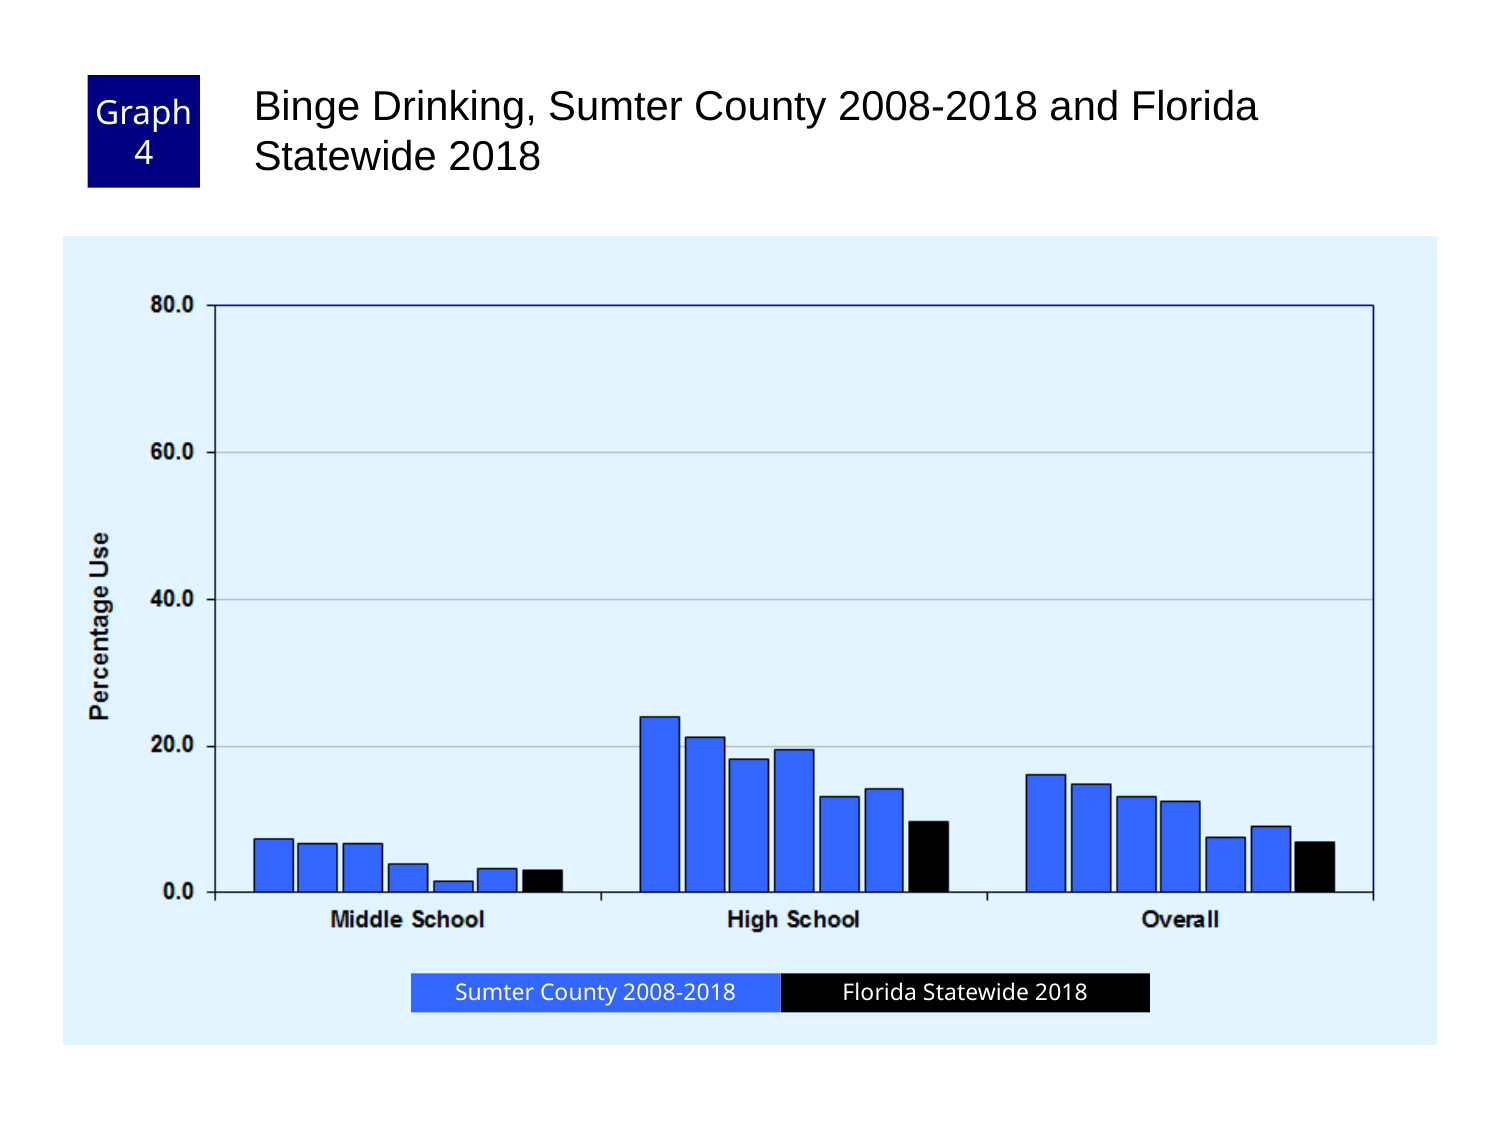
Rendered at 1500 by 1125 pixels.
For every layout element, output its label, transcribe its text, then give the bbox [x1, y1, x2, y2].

text_box Binge Drinking, Sumter County 2008-2018 and Florida Statewide 2018 [249, 75, 1437, 200]
picture [62, 236, 1437, 1046]
text_box Graph 4 [87, 75, 200, 188]
